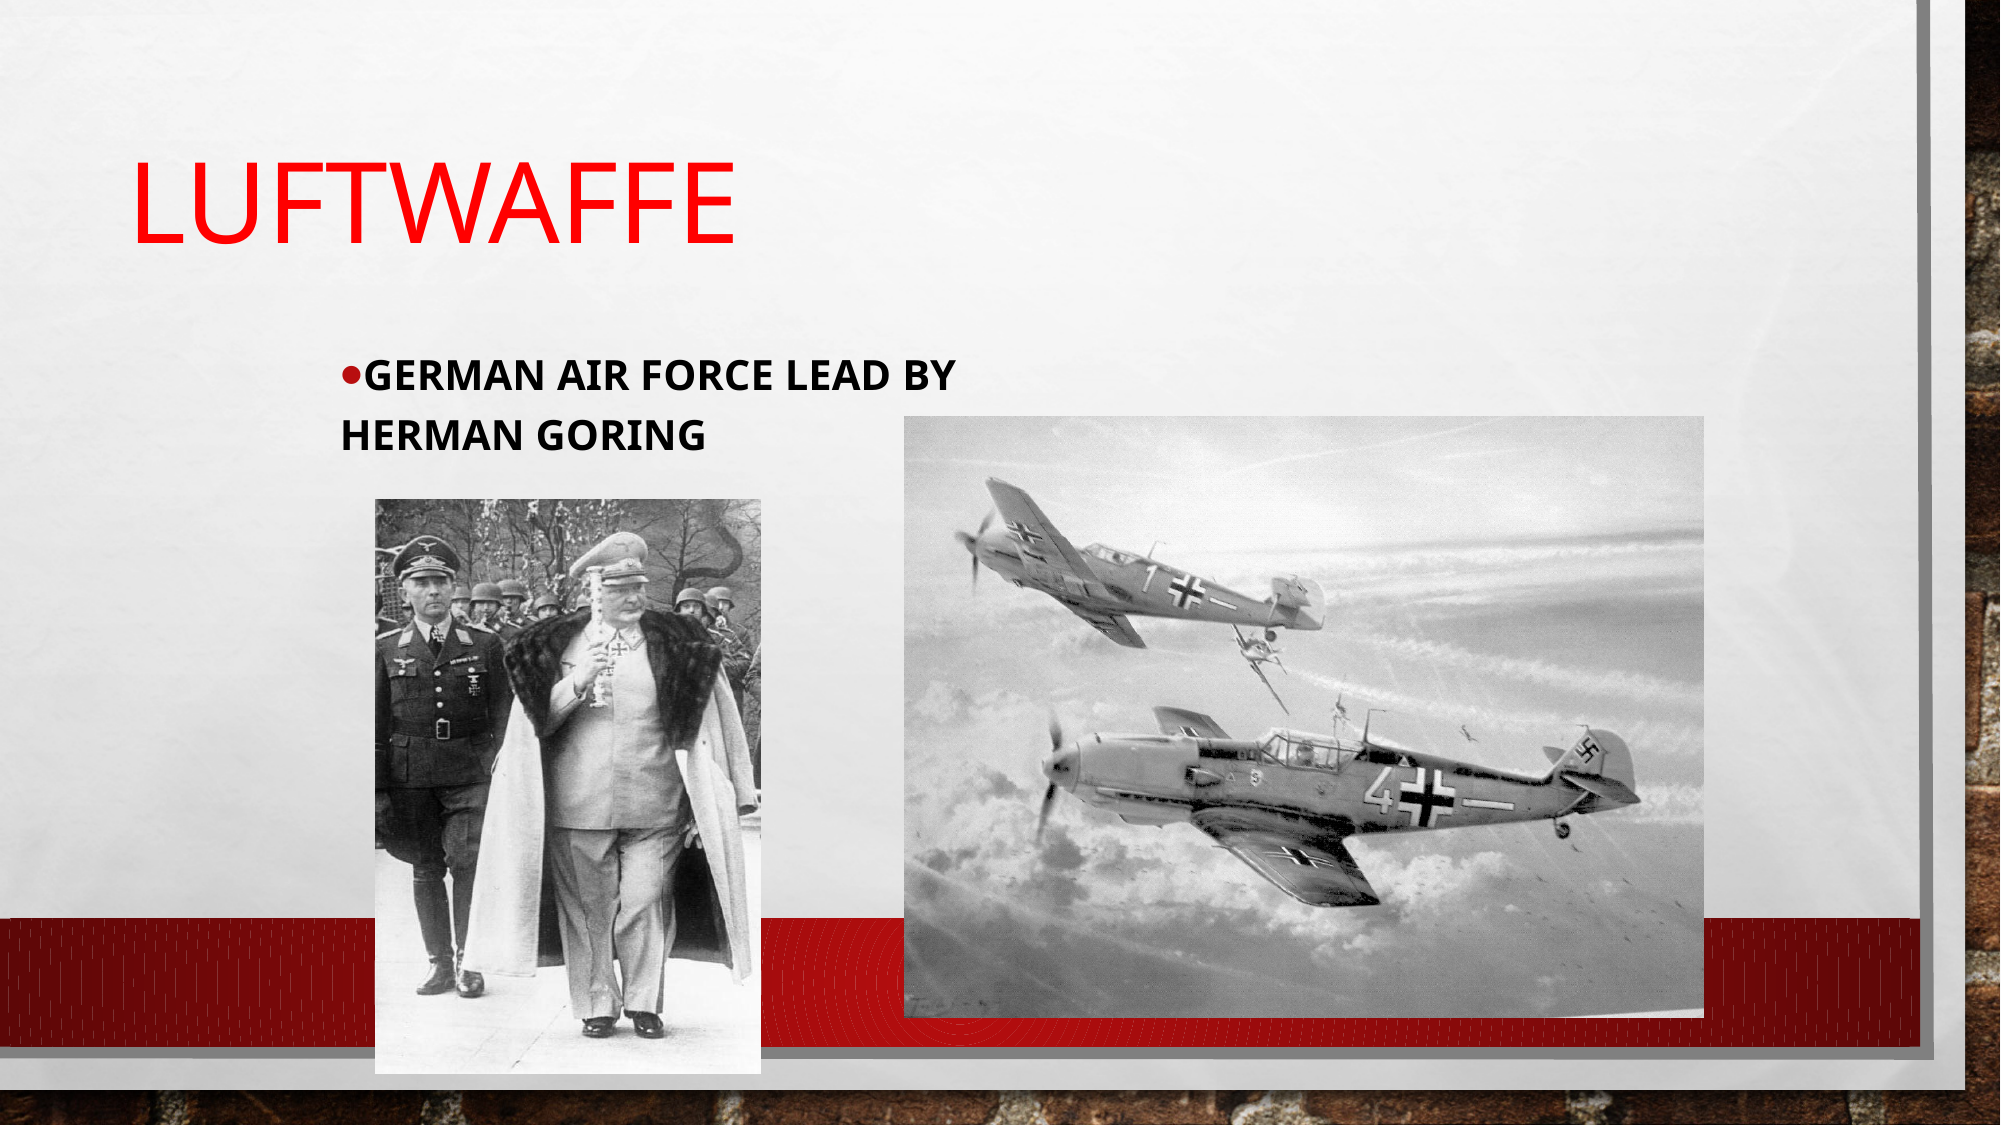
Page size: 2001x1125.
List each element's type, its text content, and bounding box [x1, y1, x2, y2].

title Luftwaffe [112, 112, 1818, 303]
picture [374, 499, 761, 1074]
list German Air Force lead by Herman Goring [324, 331, 985, 989]
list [904, 416, 1704, 1018]
picture [0, 0, 2000, 1125]
